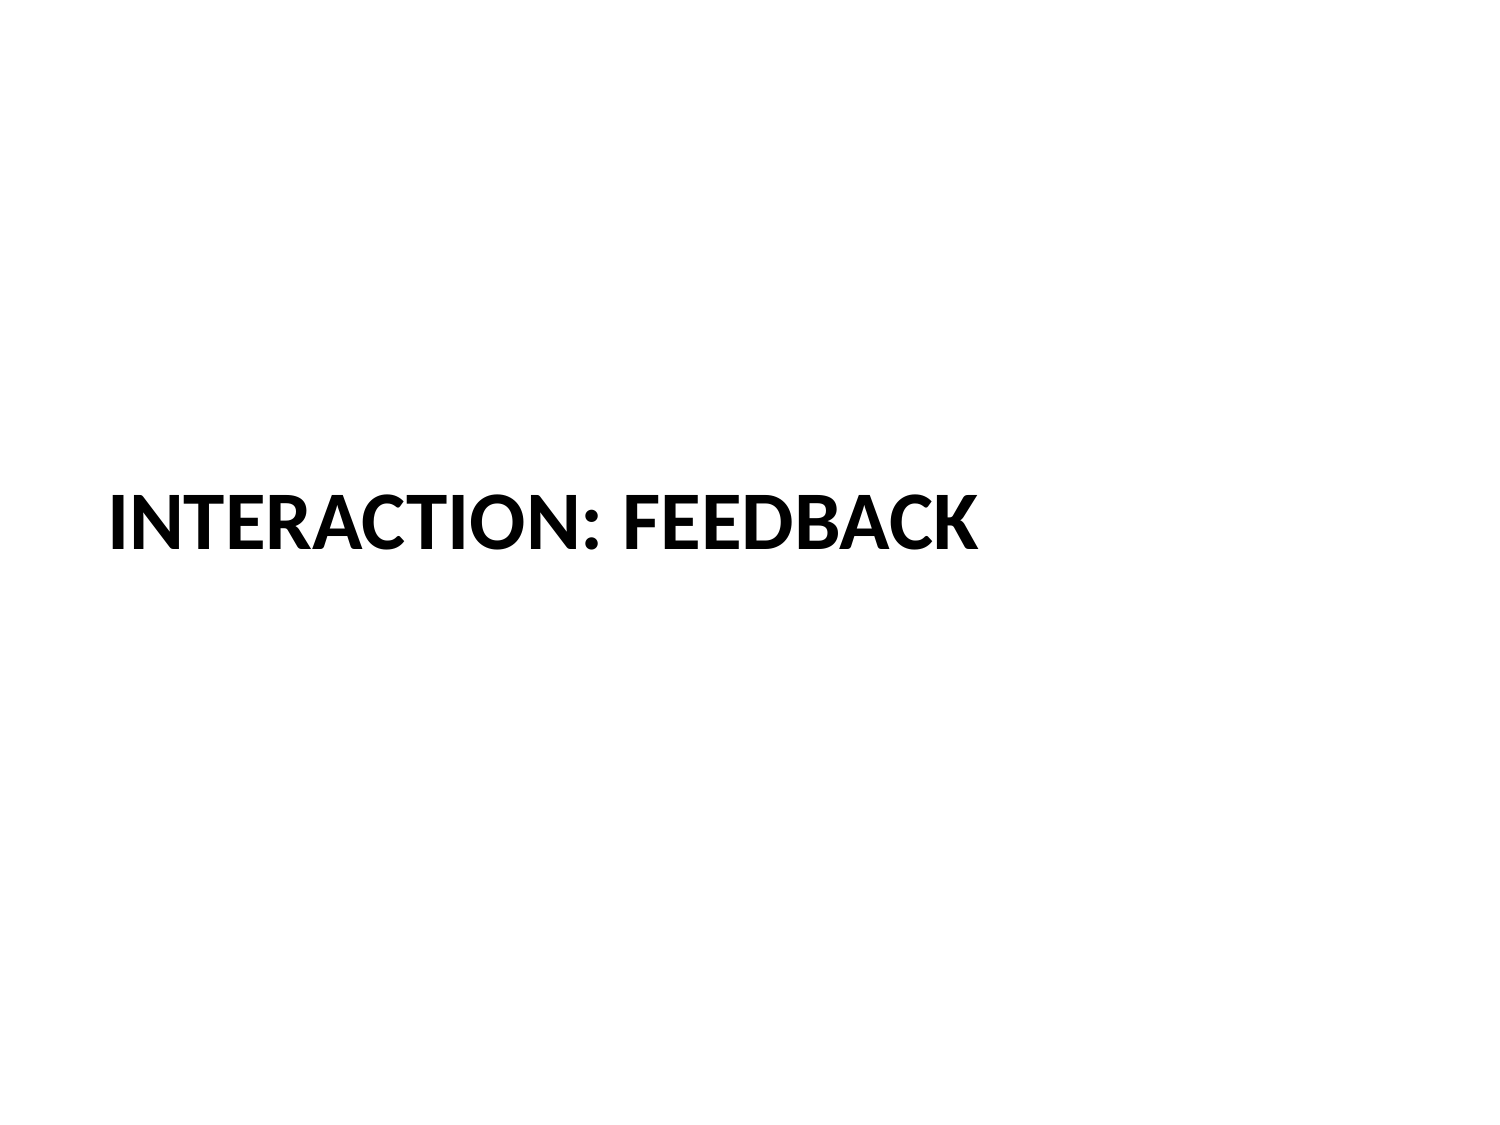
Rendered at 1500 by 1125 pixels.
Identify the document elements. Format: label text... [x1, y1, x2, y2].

title INTERACTION: FEEDBACK [92, 458, 1368, 682]
